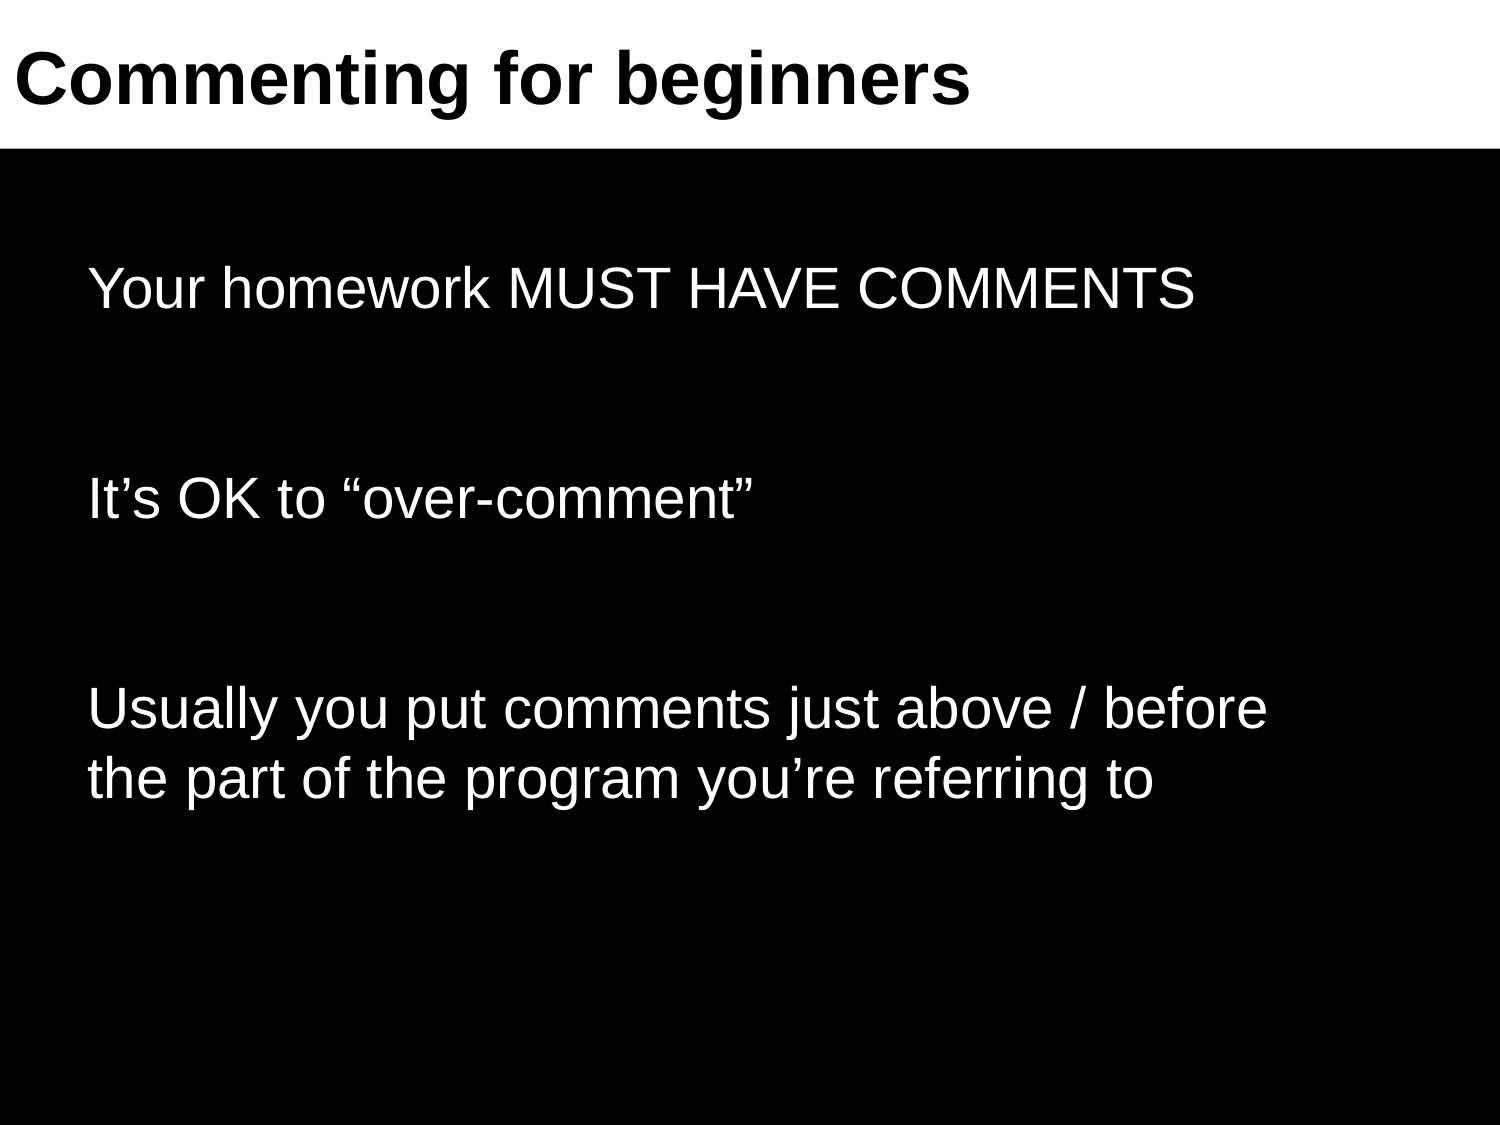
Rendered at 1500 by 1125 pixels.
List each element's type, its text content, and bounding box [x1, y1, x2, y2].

text_box Commenting for beginners [0, 0, 1500, 149]
text_box Your homework MUST HAVE COMMENTS It’s OK to “over-comment” Usually you put comments just above / before the part of the program you’re referring to [72, 243, 1343, 818]
